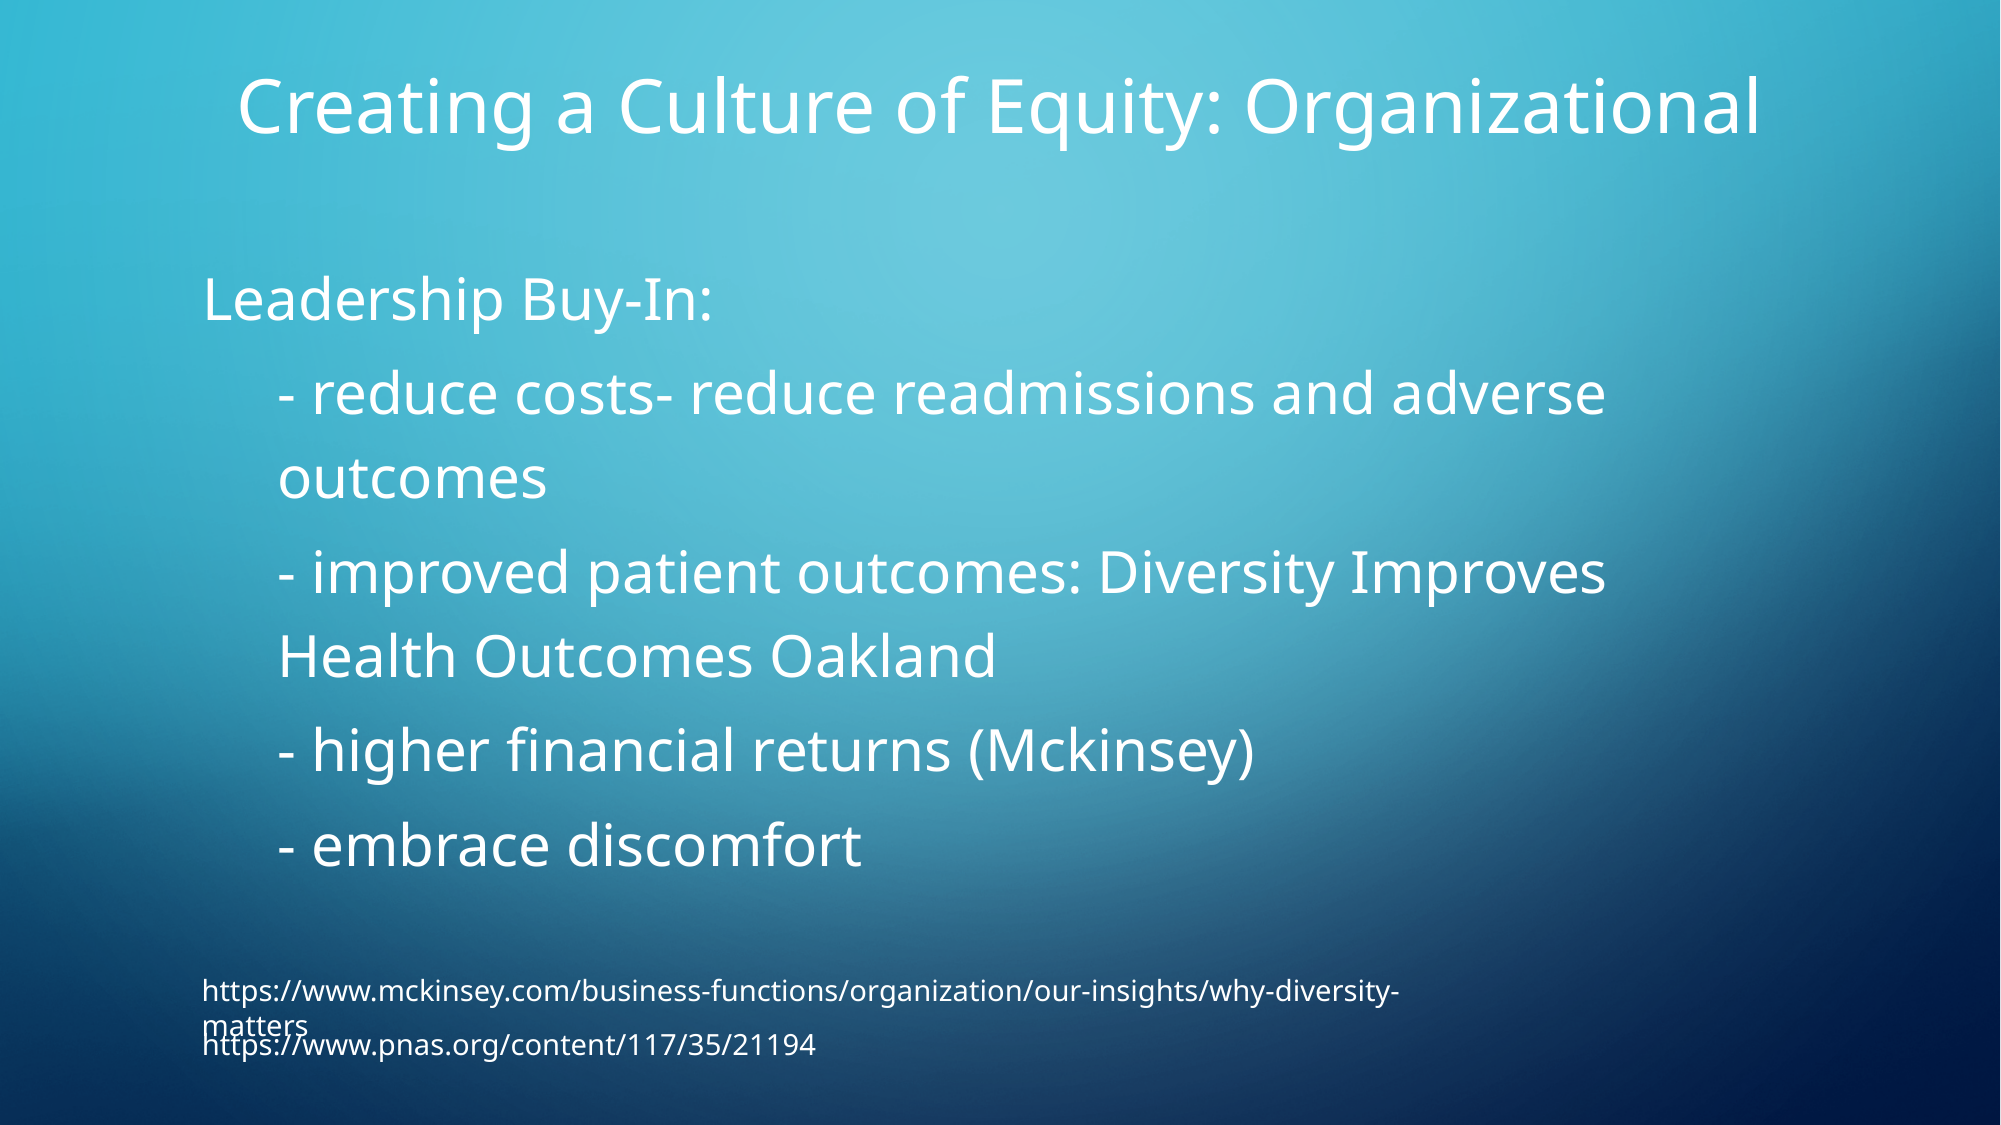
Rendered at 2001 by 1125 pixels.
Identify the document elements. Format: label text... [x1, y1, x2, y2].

text_box https://www.pnas.org/content/117/35/21194 [187, 1018, 1188, 1069]
title Creating a Culture of Equity: Organizational [187, 40, 1813, 179]
picture [0, 0, 2001, 1125]
list Leadership Buy-In: - reduce costs- reduce readmissions and adverse outcomes - improved patient outcomes: Diversity Improves Health Outcomes Oakland - higher financial returns (Mckinsey) - embrace discomfort [187, 240, 1813, 822]
text_box https://www.mckinsey.com/business-functions/organization/our-insights/why-diversity-matters [186, 965, 1438, 1050]
